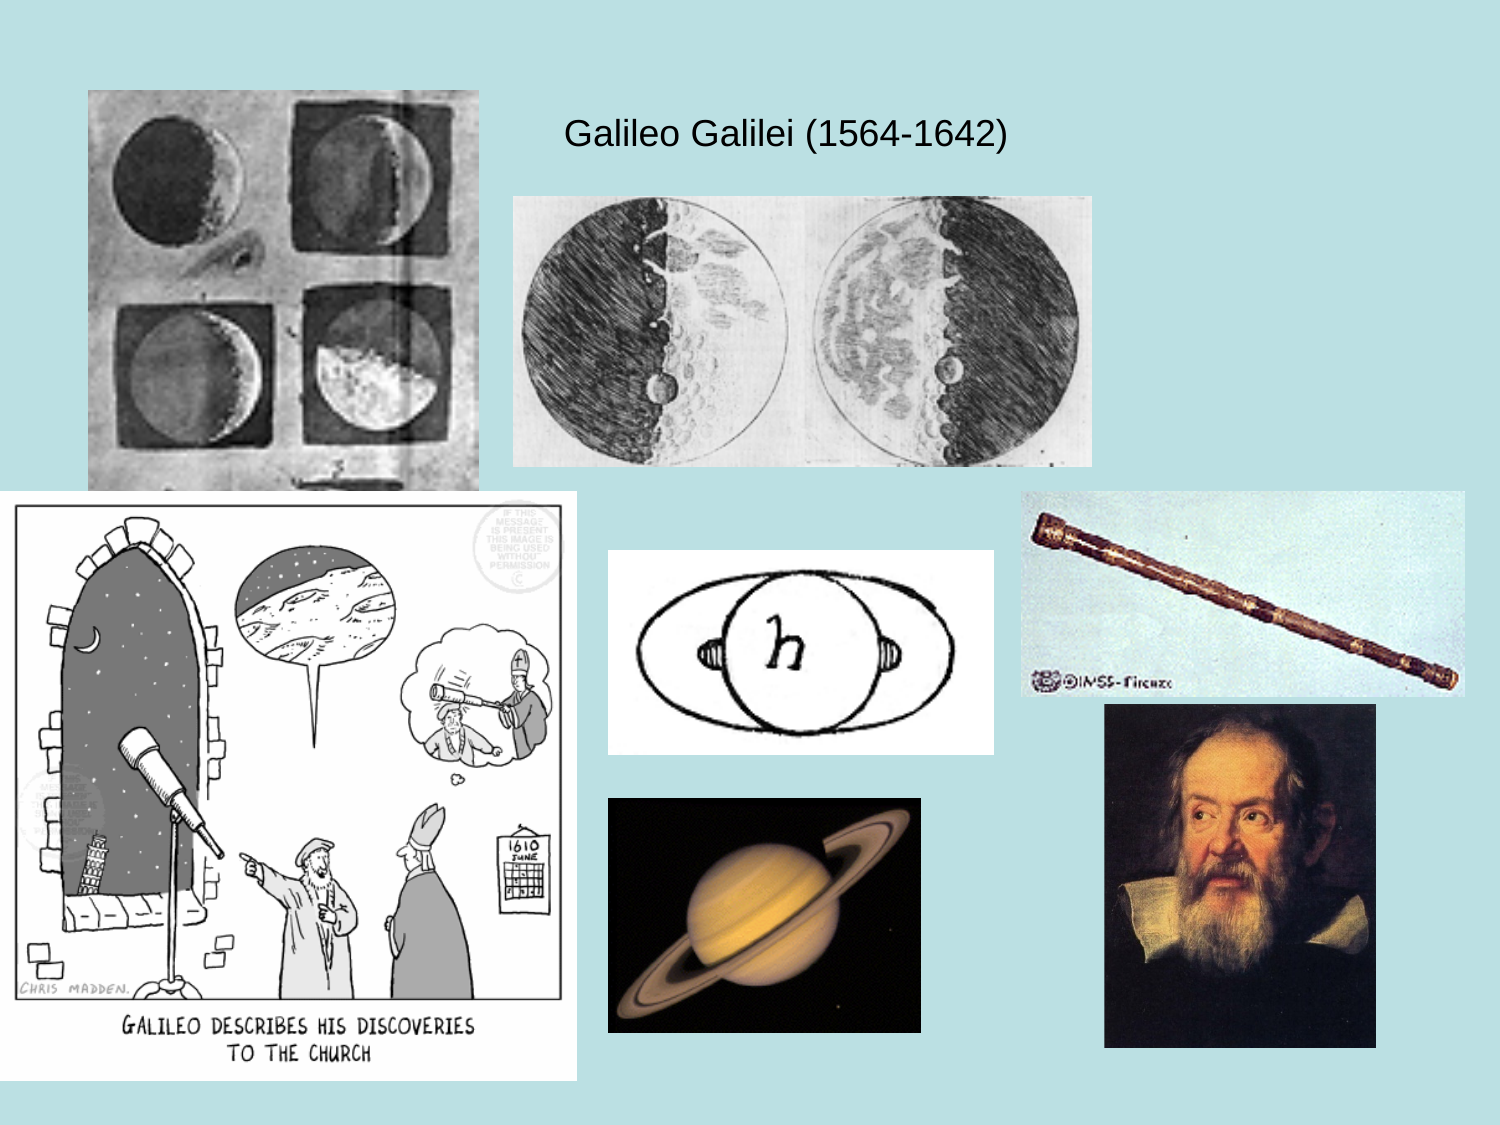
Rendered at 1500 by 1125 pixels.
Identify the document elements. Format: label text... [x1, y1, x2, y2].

picture [608, 798, 921, 1034]
text_box Galileo Galilei (1564-1642) [549, 101, 1105, 162]
picture [0, 491, 577, 1081]
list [88, 89, 479, 490]
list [1104, 704, 1377, 1049]
picture [513, 196, 1092, 467]
picture [1021, 491, 1465, 697]
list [608, 550, 994, 755]
